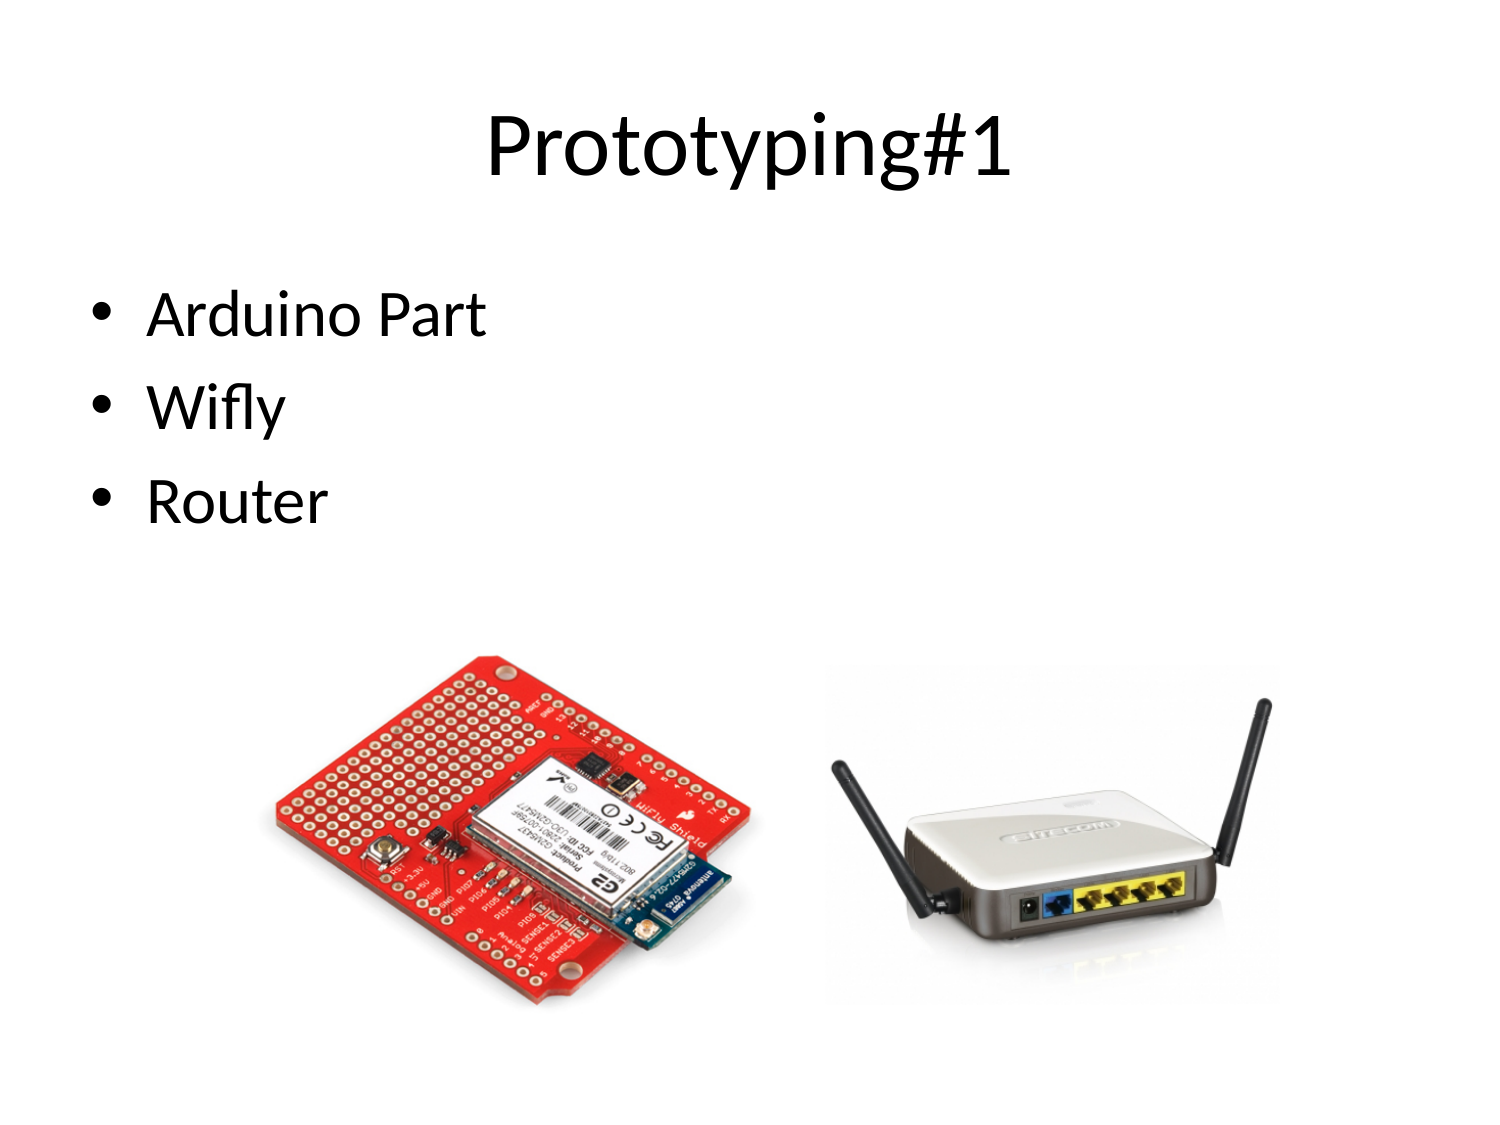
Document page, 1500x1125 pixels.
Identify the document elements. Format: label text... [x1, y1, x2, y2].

picture [245, 599, 1280, 1055]
list Arduino Part Wifly Router [75, 262, 1425, 1005]
title Prototyping#1 [75, 45, 1425, 233]
